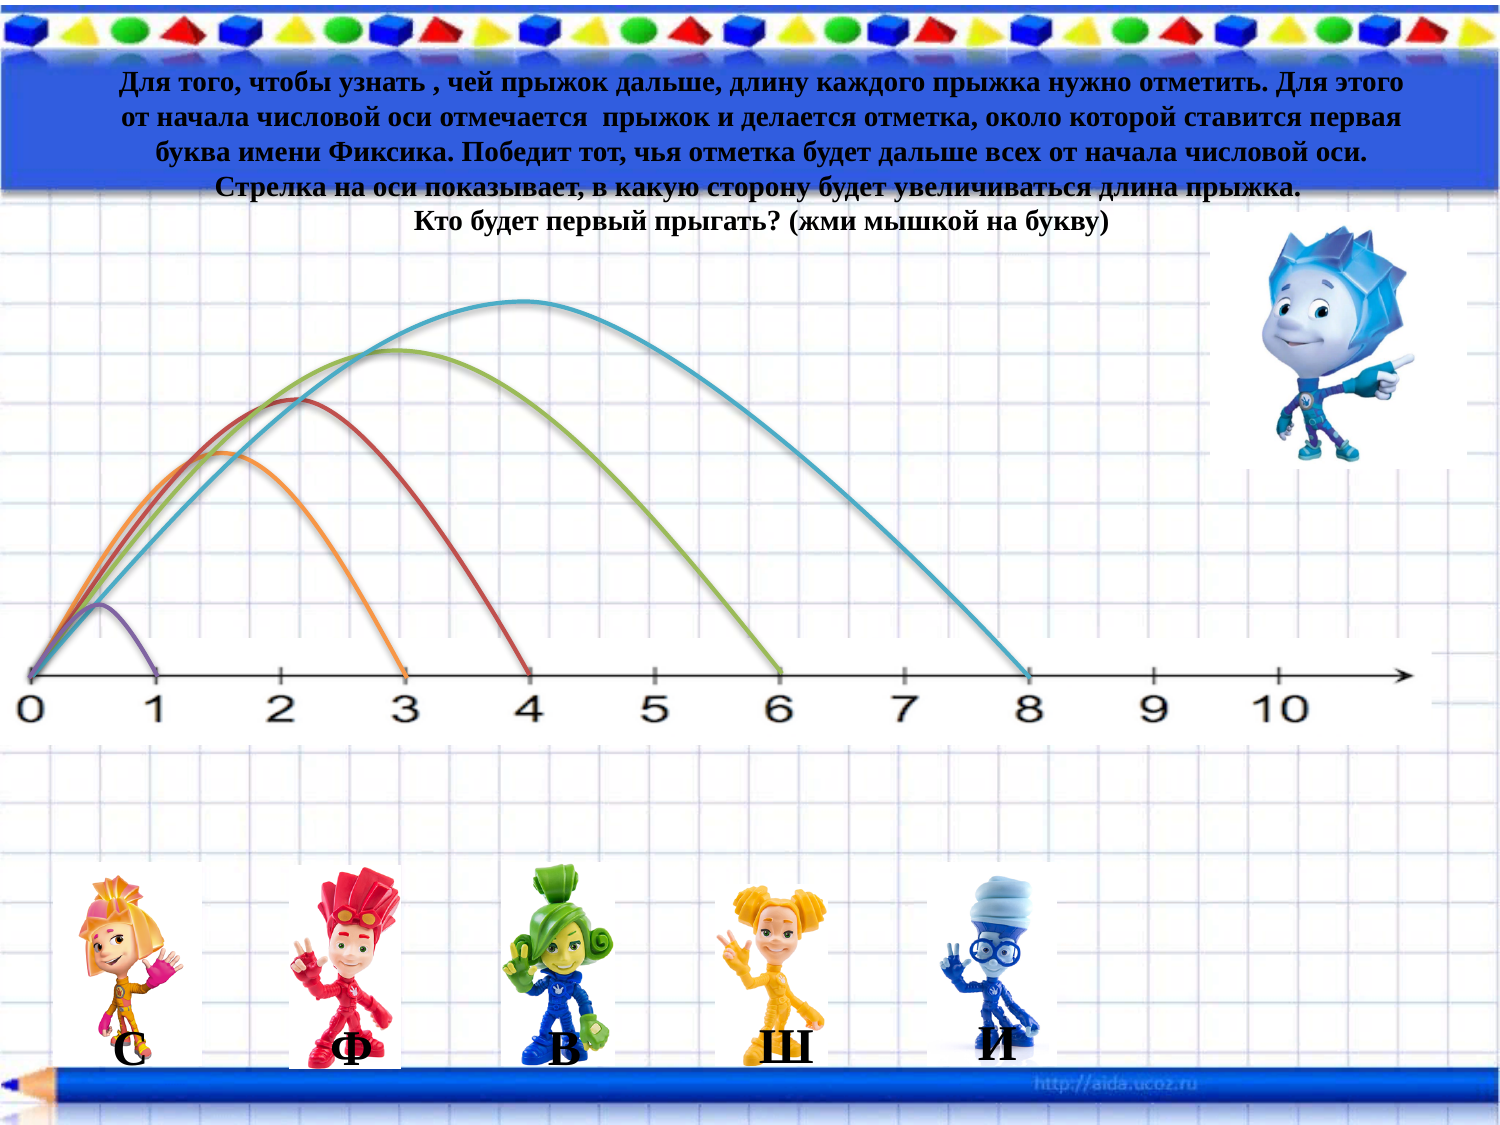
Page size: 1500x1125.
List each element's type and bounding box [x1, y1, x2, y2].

list [1210, 212, 1467, 469]
picture [0, 5, 1500, 1125]
